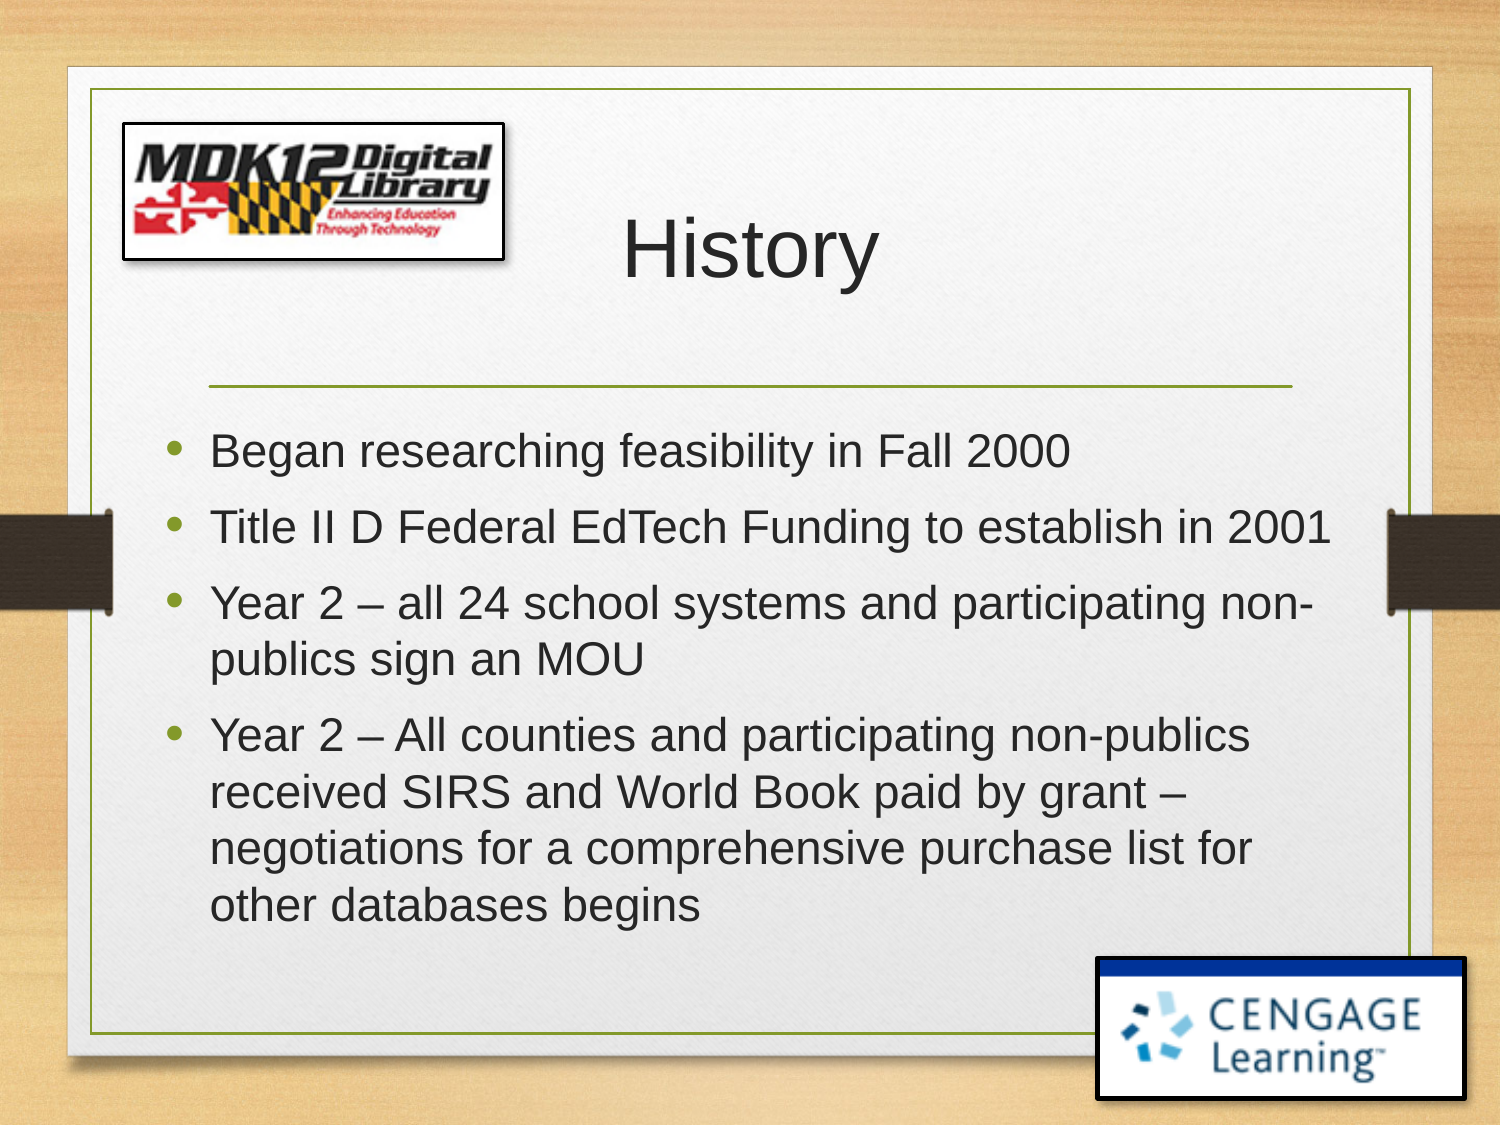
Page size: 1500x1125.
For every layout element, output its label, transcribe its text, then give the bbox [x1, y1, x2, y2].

list Began researching feasibility in Fall 2000 Title II D Federal EdTech Funding to establish in 2001 Year 2 – all 24 school systems and participating non-publics sign an MOU Year 2 – All counties and participating non-publics received SIRS and World Book paid by grant – negotiations for a comprehensive purchase list for other databases begins [150, 412, 1350, 978]
picture [0, 0, 1500, 1125]
title History [193, 137, 1309, 352]
